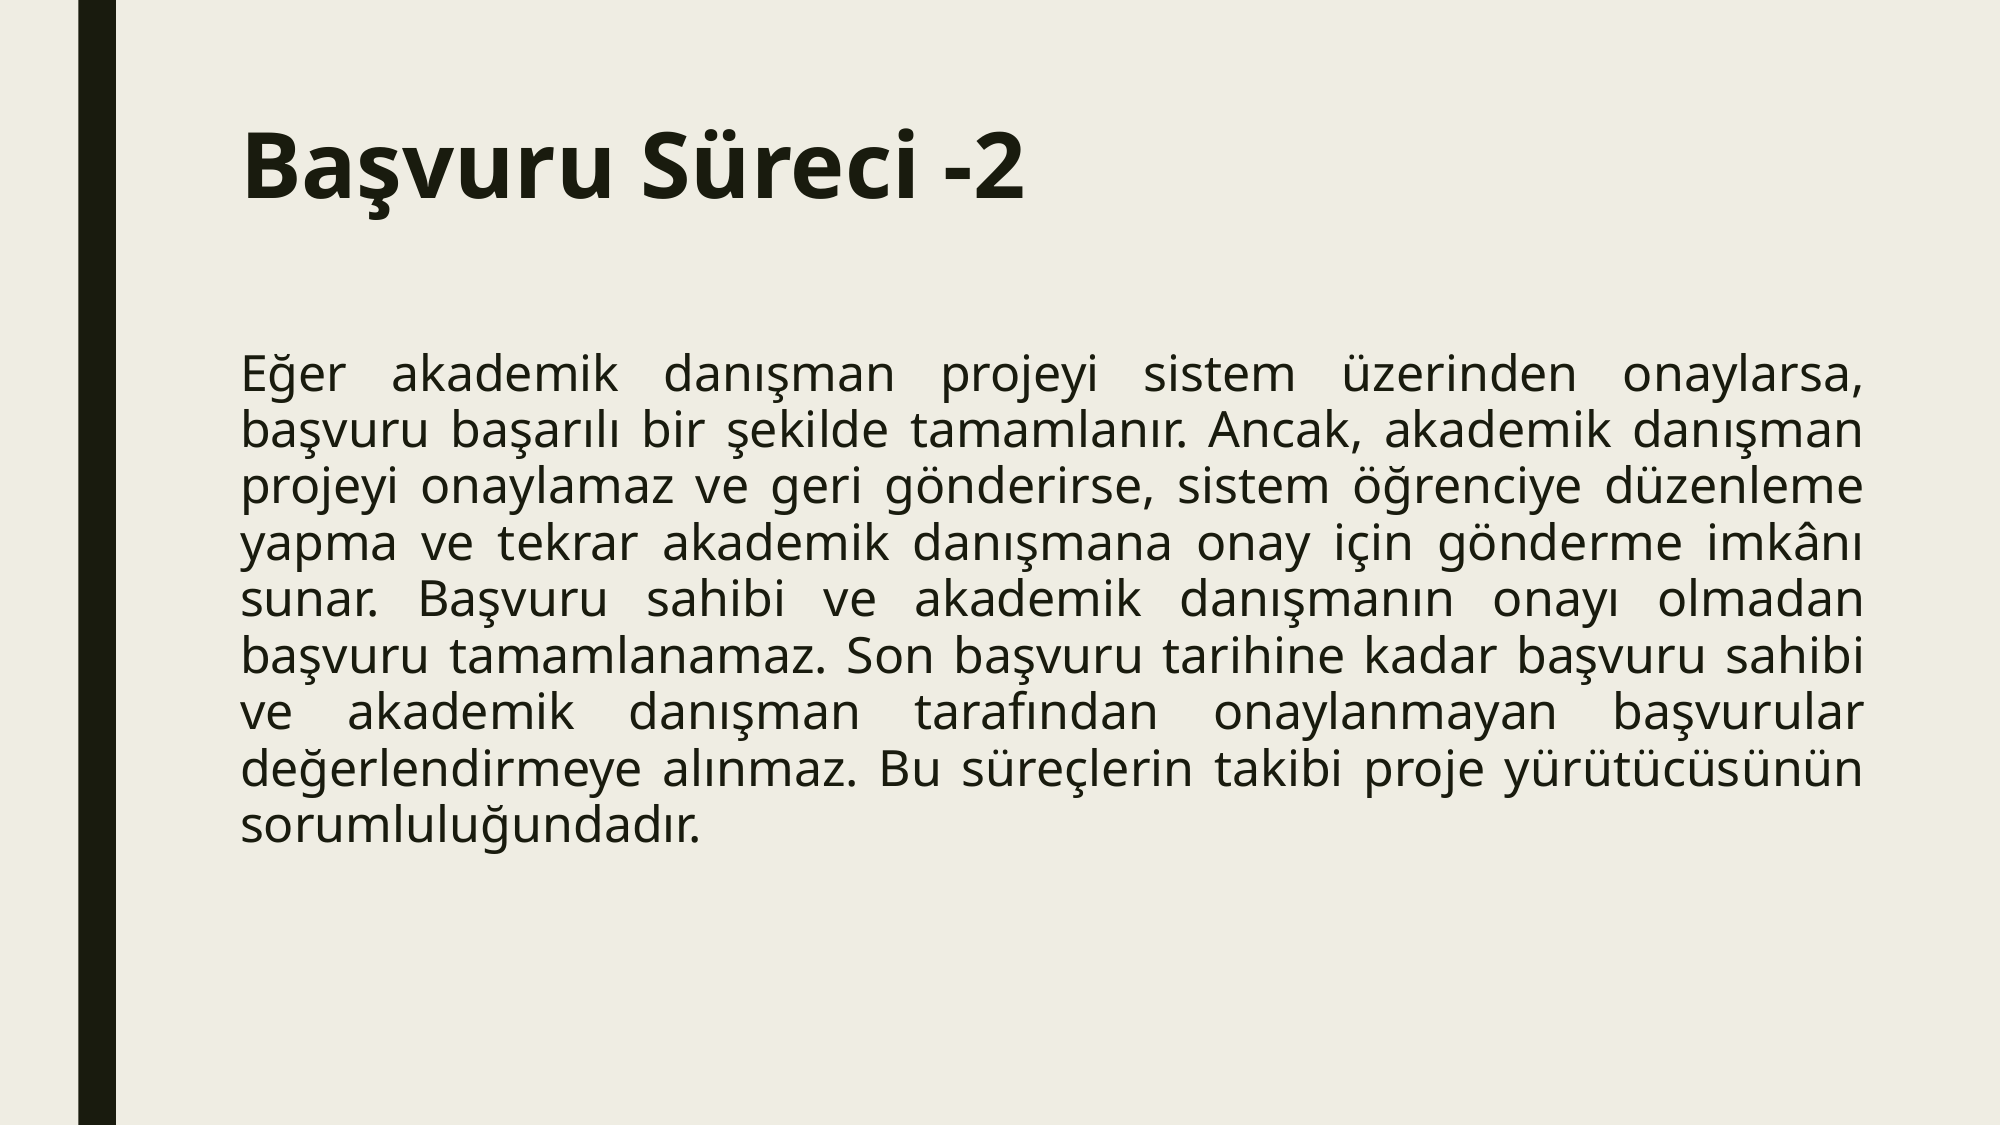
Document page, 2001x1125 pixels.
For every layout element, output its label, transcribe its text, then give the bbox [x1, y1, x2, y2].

title Başvuru Süreci -2 [225, 112, 1948, 357]
list Eğer akademik danışman projeyi sistem üzerinden onaylarsa, başvuru başarılı bir şekilde tamamlanır. Ancak, akademik danışman projeyi onaylamaz ve geri gönderirse, sistem öğrenciye düzenleme yapma ve tekrar akademik danışmana onay için gönderme imkânı sunar. Başvuru sahibi ve akademik danışmanın onayı olmadan başvuru tamamlanamaz. Son başvuru tarihine kadar başvuru sahibi ve akademik danışman tarafından onaylanmayan başvurular değerlendirmeye alınmaz. Bu süreçlerin takibi proje yürütücüsünün sorumluluğundadır. [225, 338, 1881, 981]
